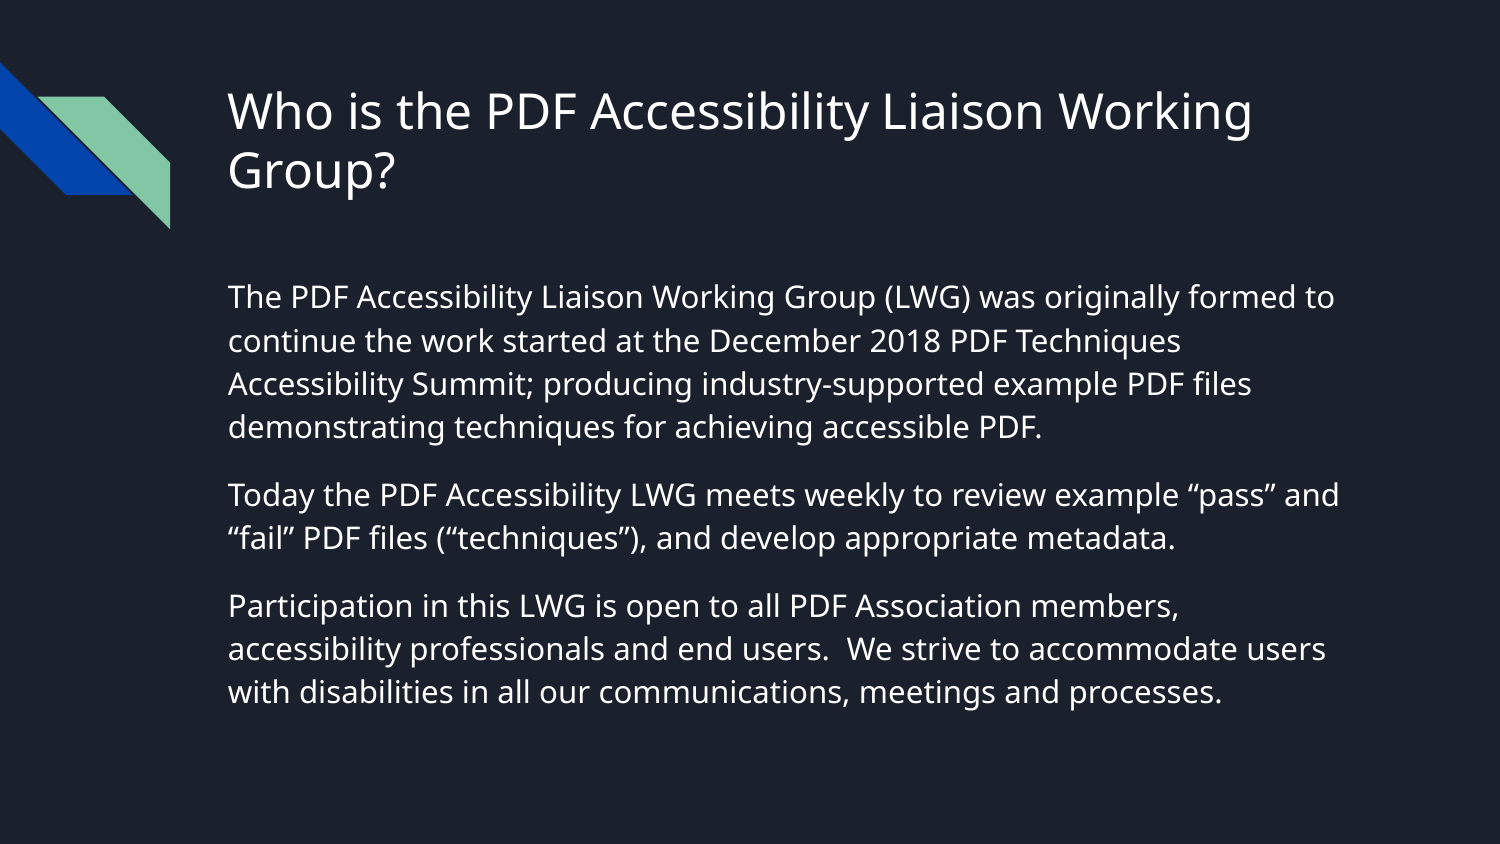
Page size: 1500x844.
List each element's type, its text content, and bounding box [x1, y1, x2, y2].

title Who is the PDF Accessibility Liaison Working Group? [212, 64, 1368, 215]
list The PDF Accessibility Liaison Working Group (LWG) was originally formed to continue the work started at the December 2018 PDF Techniques Accessibility Summit; producing industry-supported example PDF files demonstrating techniques for achieving accessible PDF. Today the PDF Accessibility LWG meets weekly to review example “pass” and “fail” PDF files (“techniques”), and develop appropriate metadata. Participation in this LWG is open to all PDF Association members, accessibility professionals and end users. We strive to accommodate users with disabilities in all our communications, meetings and processes. [212, 257, 1368, 735]
